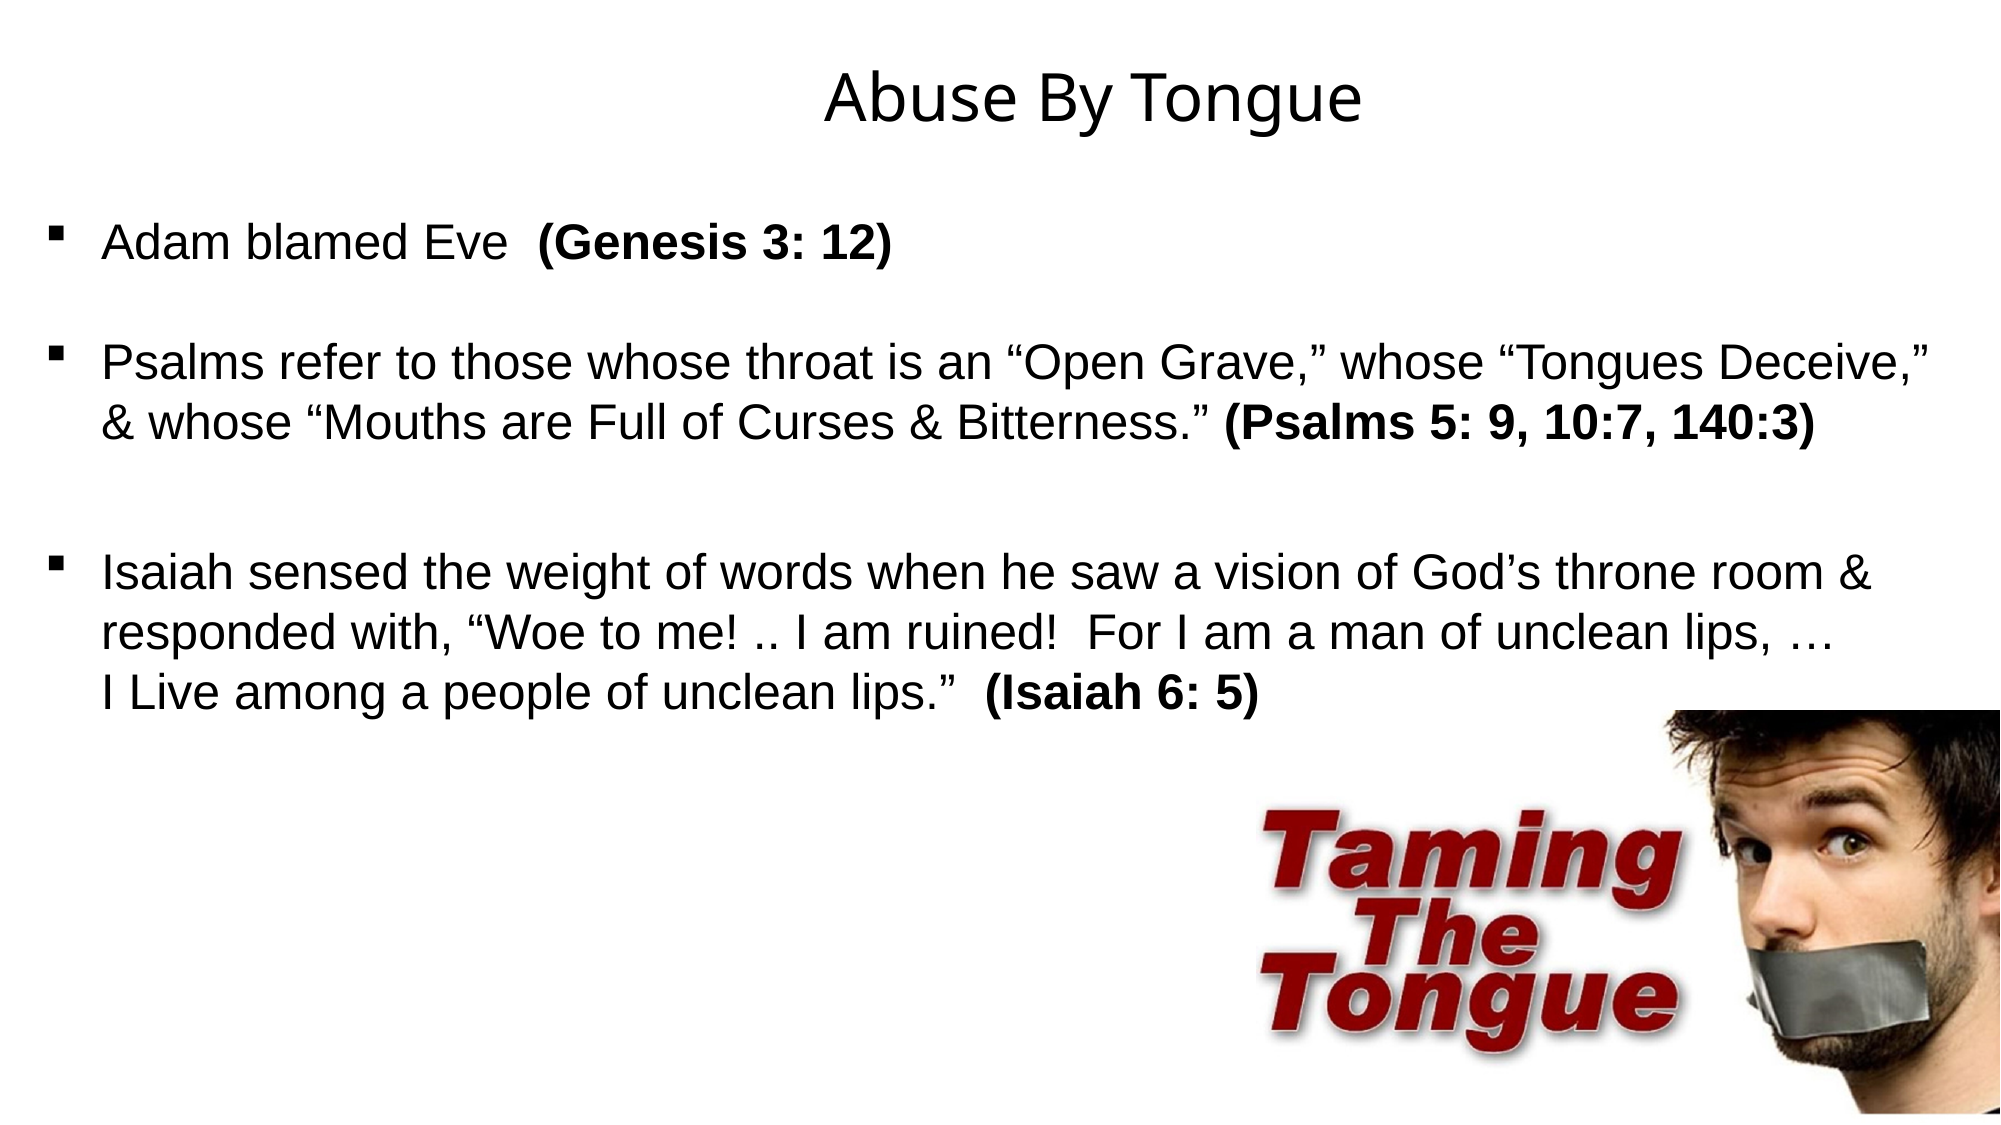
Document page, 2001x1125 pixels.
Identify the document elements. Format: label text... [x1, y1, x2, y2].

picture [1256, 709, 2000, 1123]
text_box Abuse By Tongue [585, 47, 1604, 143]
text_box Adam blamed Eve (Genesis 3: 12) Psalms refer to those whose throat is an “Open Grave,” whose “Tongues Deceive,” & whose “Mouths are Full of Curses & Bitterness.” (Psalms 5: 9, 10:7, 140:3) Isaiah sensed the weight of words when he saw a vision of God’s throne room & responded with, “Woe to me! .. I am ruined! For I am a man of unclean lips, … I Live among a people of unclean lips.” (Isaiah 6: 5) [30, 172, 1952, 727]
